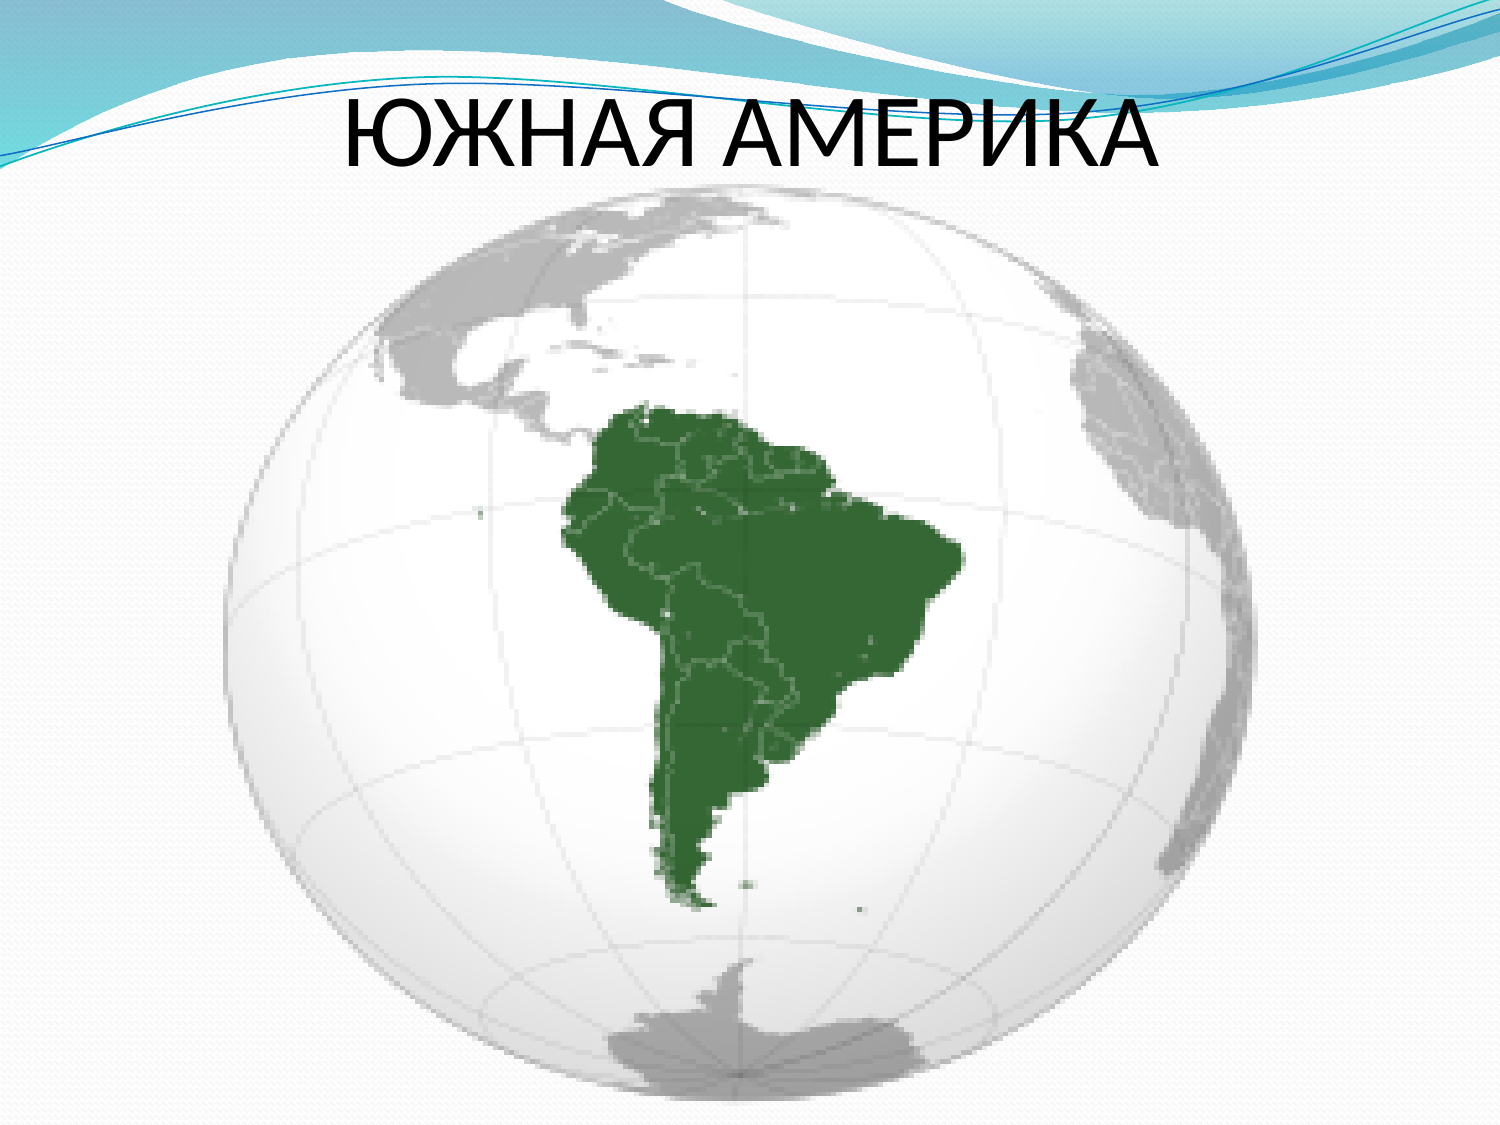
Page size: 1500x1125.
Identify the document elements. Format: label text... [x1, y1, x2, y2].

title ЮЖНАЯ АМЕРИКА [76, 0, 1427, 188]
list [218, 184, 1259, 1107]
